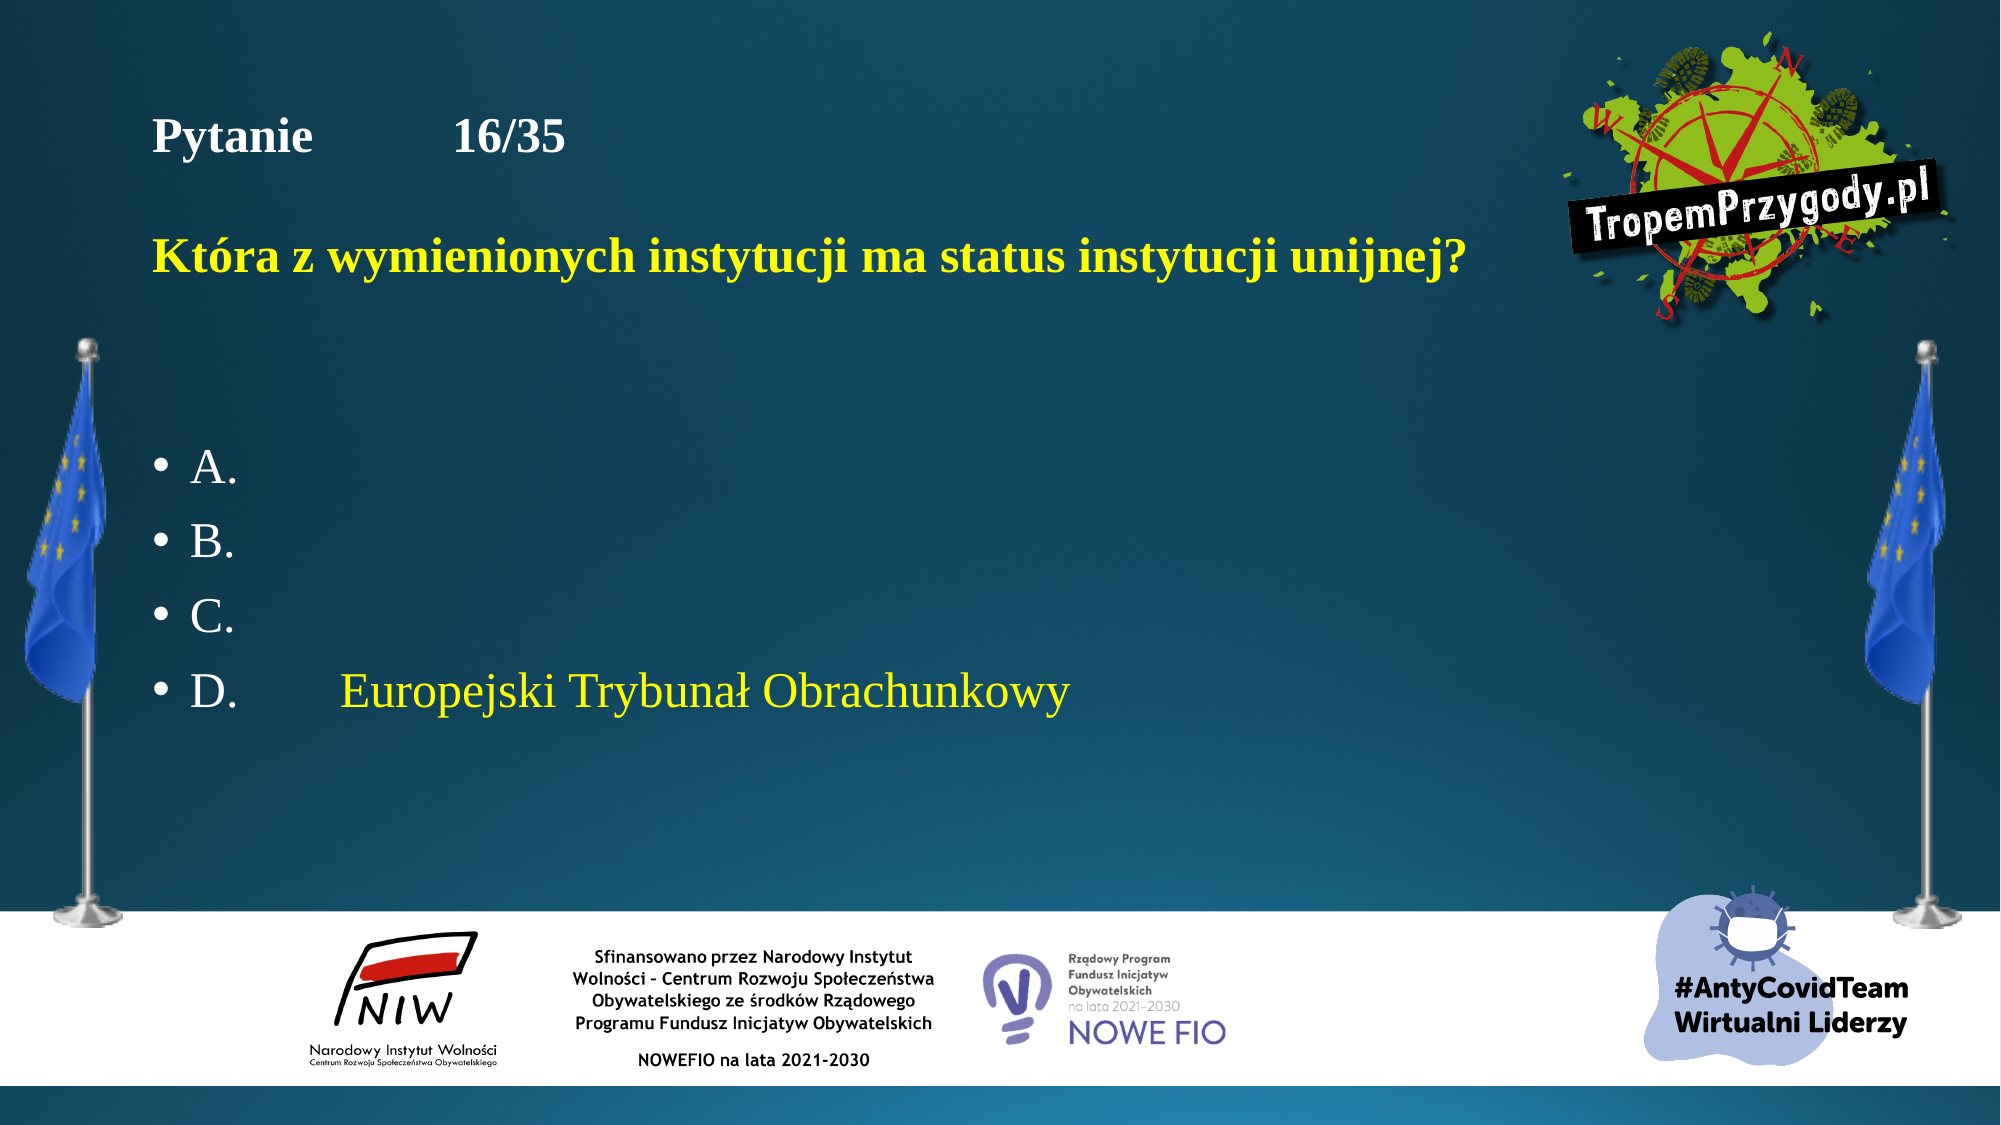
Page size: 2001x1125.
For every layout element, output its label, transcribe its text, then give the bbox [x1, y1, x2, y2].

list A. B. C. D. Europejski Trybunał Obrachunkowy [137, 432, 1863, 887]
picture [0, 0, 2001, 1125]
title Pytanie 16/35 Która z wymienionych instytucji ma status instytucji unijnej? [137, 95, 1564, 416]
